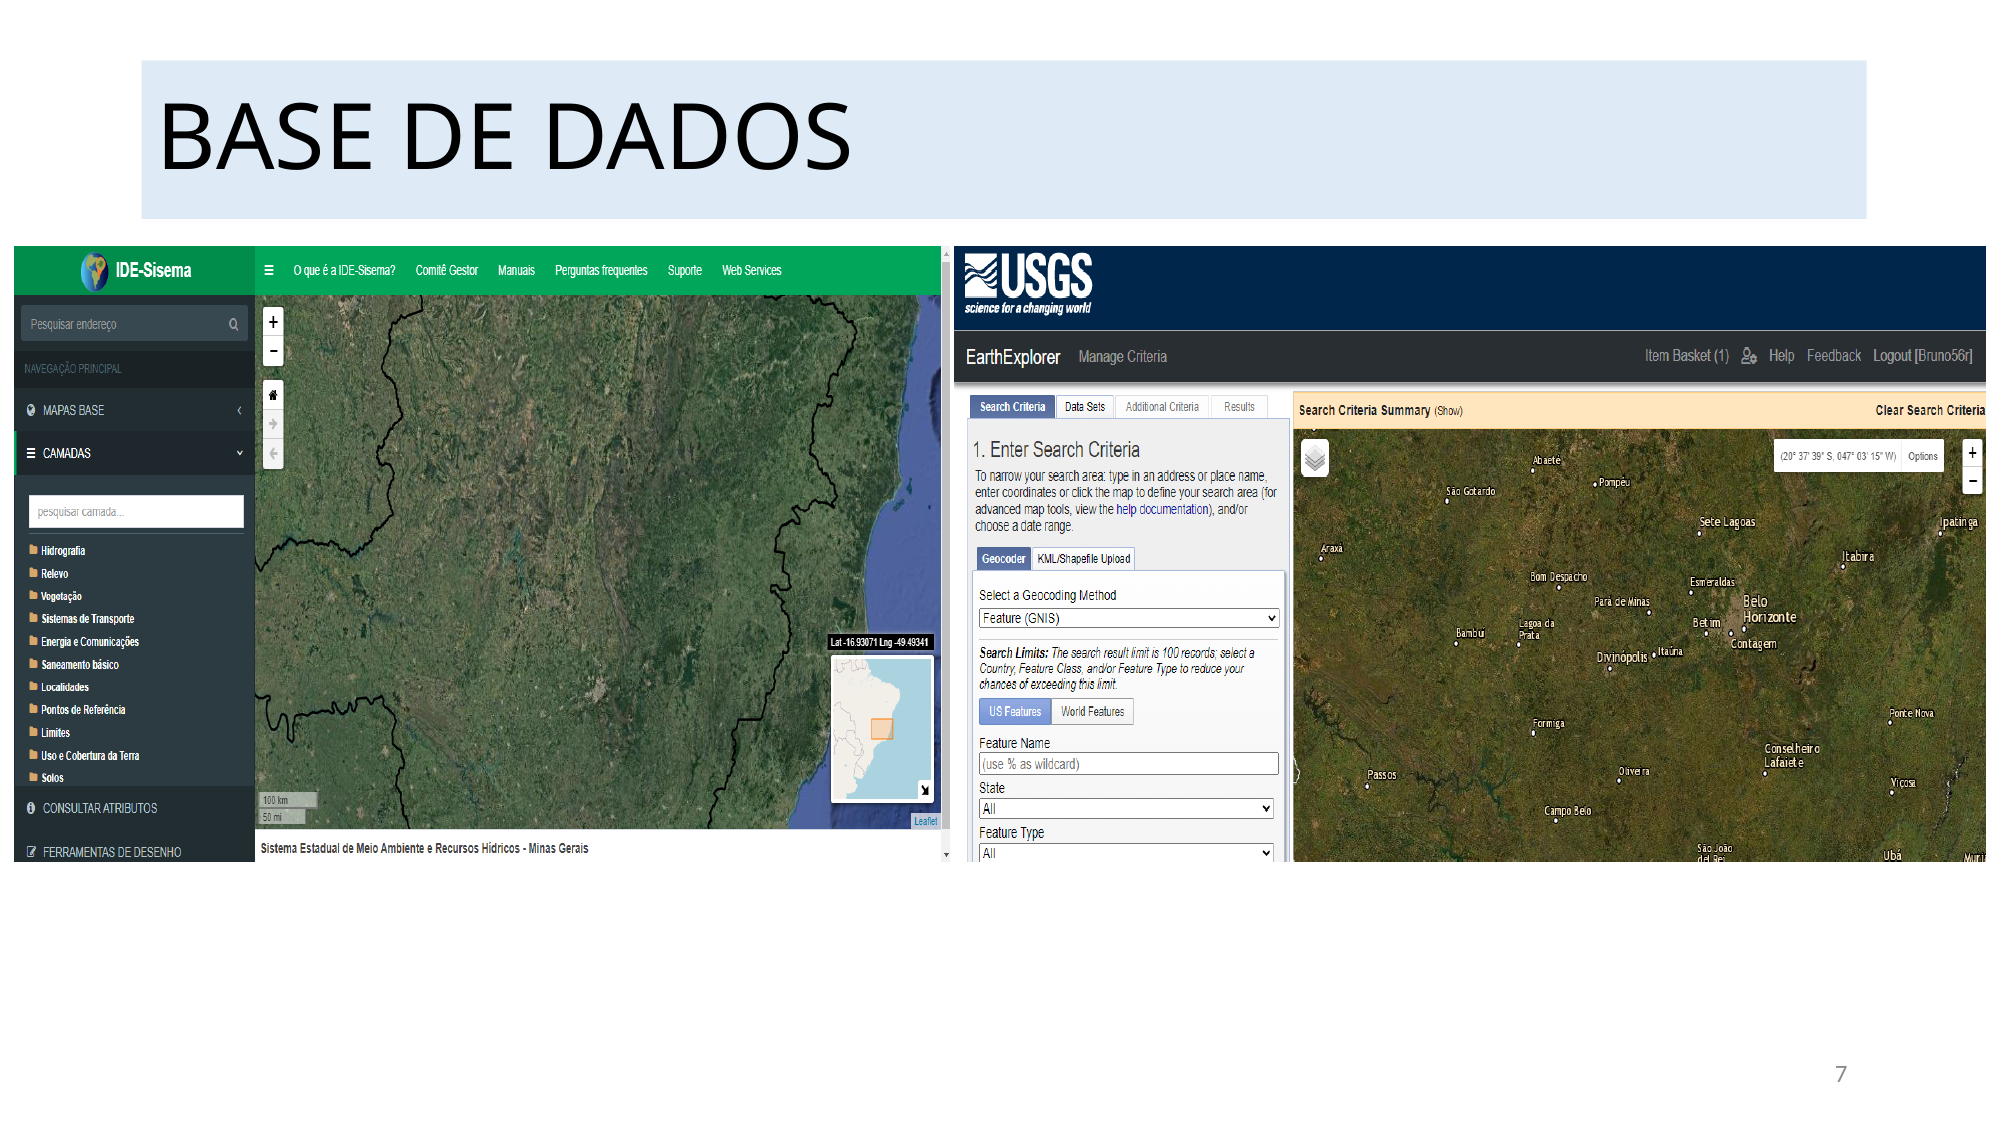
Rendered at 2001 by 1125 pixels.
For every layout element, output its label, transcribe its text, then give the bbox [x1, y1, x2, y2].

picture [954, 246, 1986, 862]
title BASE DE DADOS [141, 60, 1867, 219]
slide_number 7 [1412, 1042, 1863, 1103]
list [14, 246, 950, 862]
